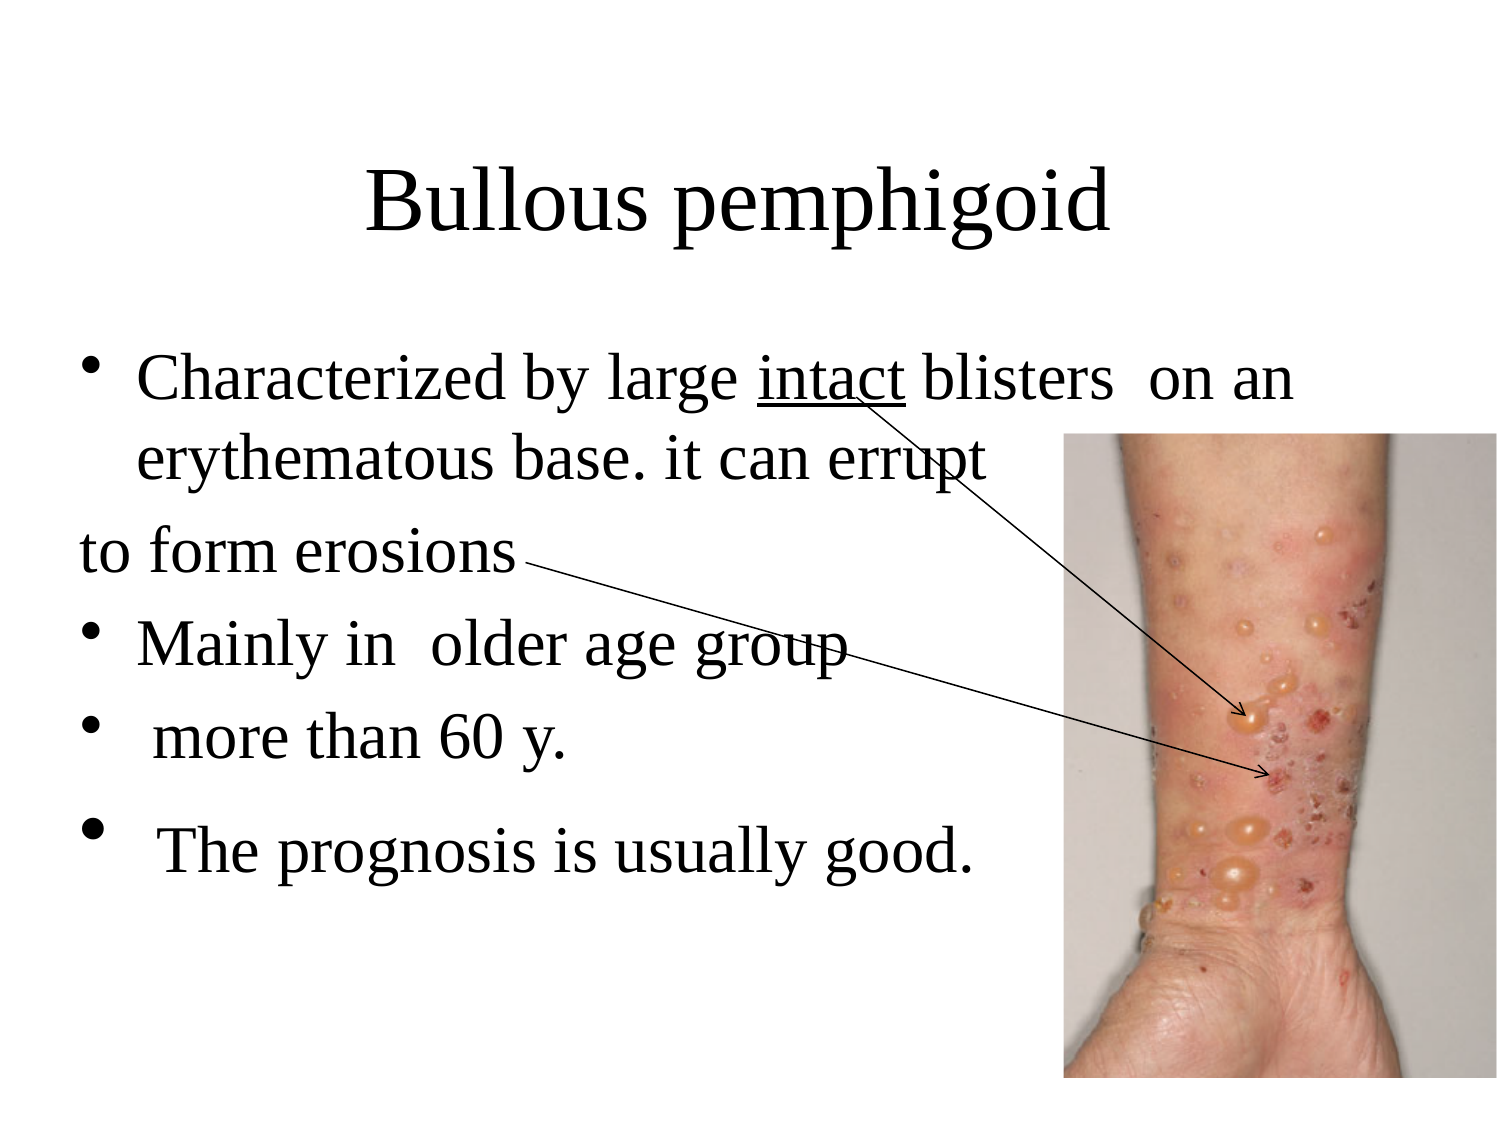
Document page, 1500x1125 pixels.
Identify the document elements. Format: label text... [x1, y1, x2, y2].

list Characterized by large intact blisters on an erythematous base. it can errupt to form erosions Mainly in older age group more than 60 y. The prognosis is usually good. [64, 324, 1388, 1001]
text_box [525, 562, 1270, 776]
picture [1063, 432, 1500, 1078]
title Bullous pemphigoid [112, 99, 1388, 288]
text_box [856, 396, 1247, 560]
